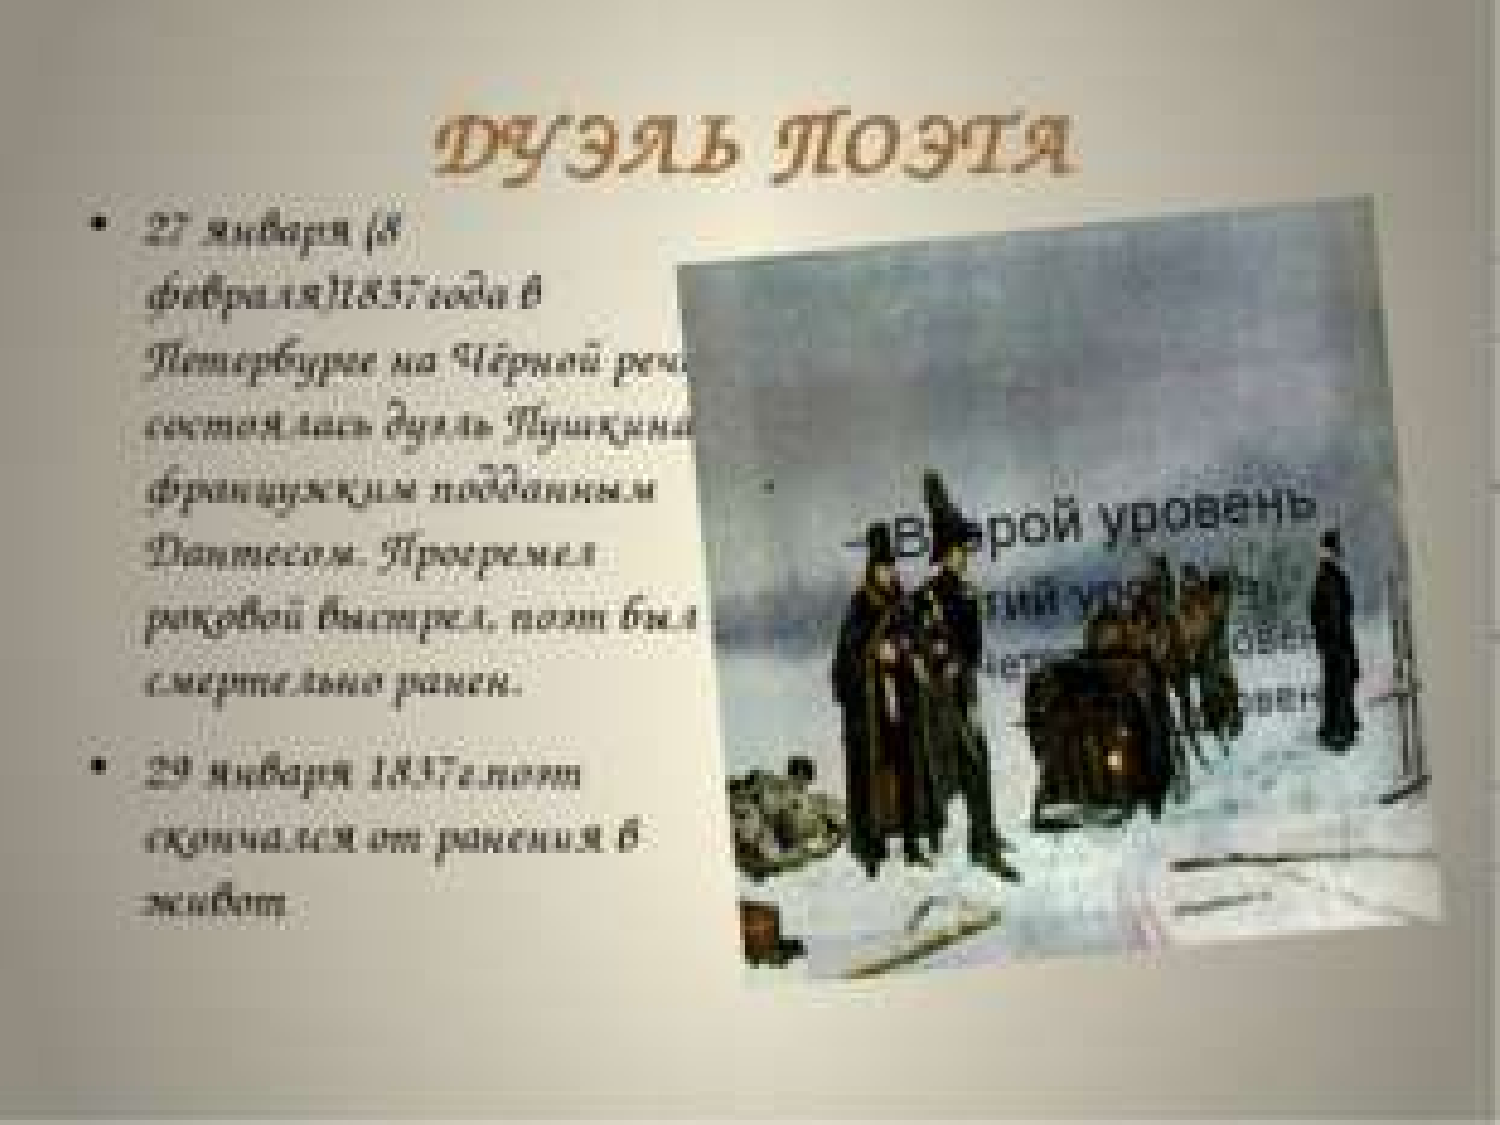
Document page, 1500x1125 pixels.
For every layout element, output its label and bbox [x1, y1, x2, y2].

list [0, 0, 1500, 1125]
